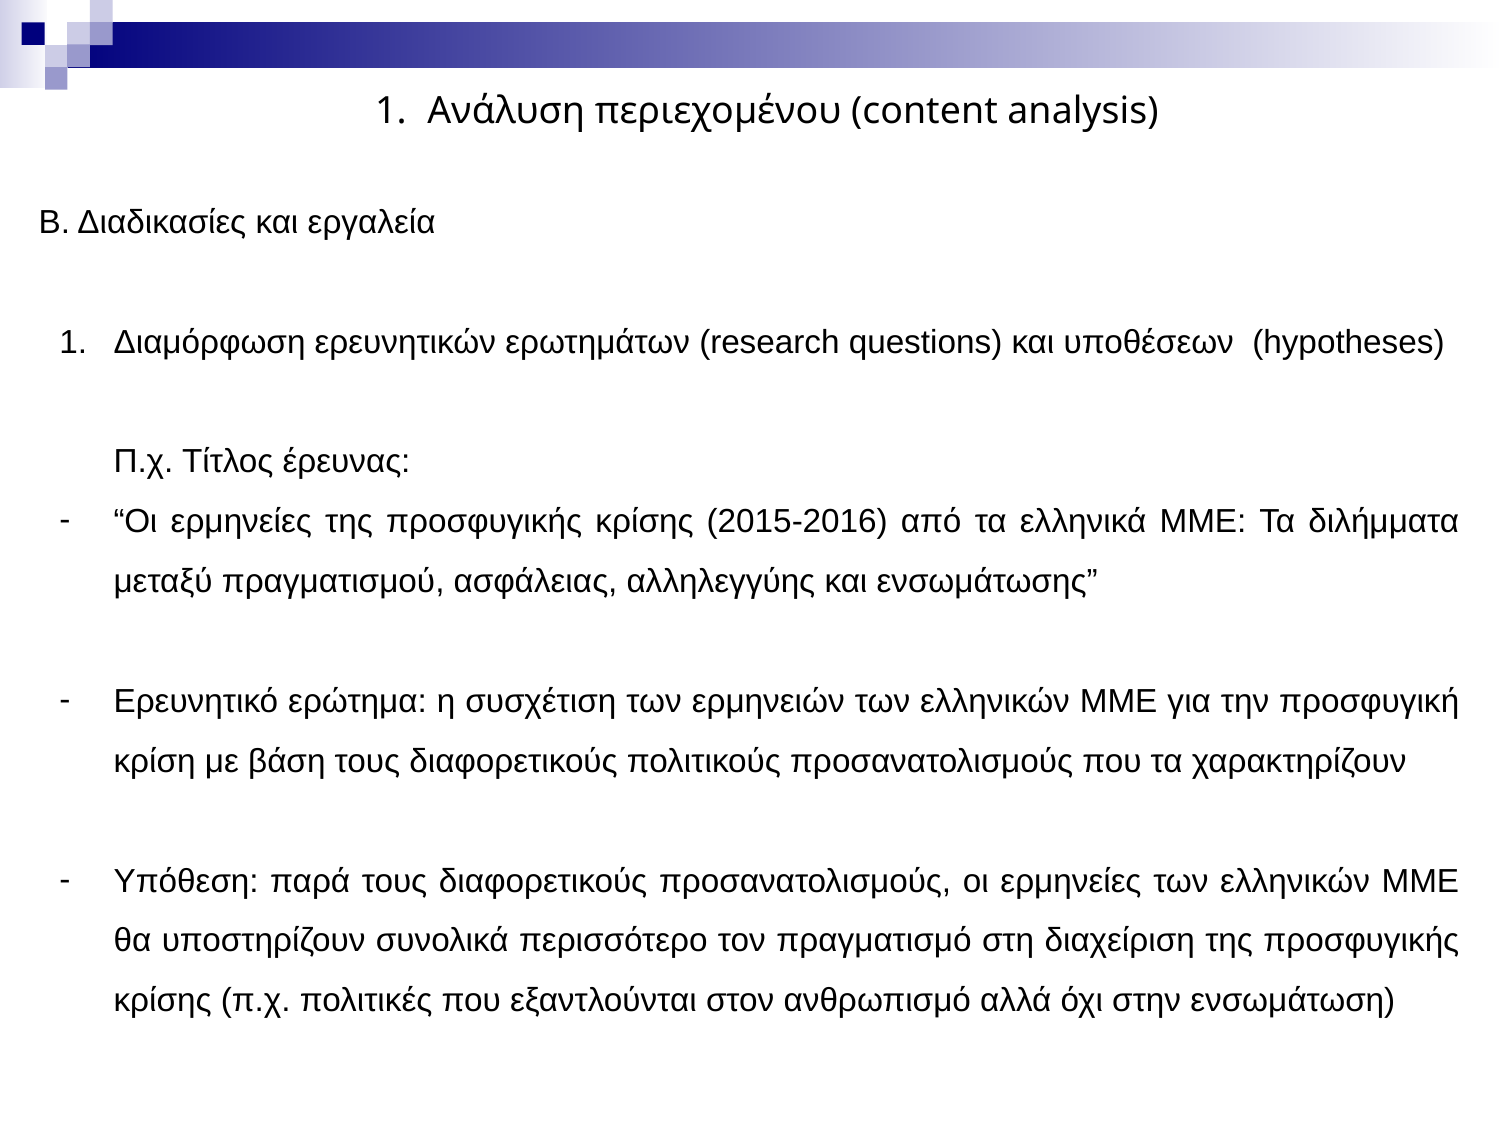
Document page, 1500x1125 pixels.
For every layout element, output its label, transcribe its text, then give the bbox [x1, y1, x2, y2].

text_box Β. Διαδικασίες και εργαλεία Διαμόρφωση ερευνητικών ερωτημάτων (research questions) και υποθέσεων (hypotheses) Π.χ. Τίτλος έρευνας: “Οι ερμηνείες της προσφυγικής κρίσης (2015-2016) από τα ελληνικά ΜΜΕ: Τα διλήμματα μεταξύ πραγματισμού, ασφάλειας, αλληλεγγύης και ενσωμάτωσης” Ερευνητικό ερώτημα: η συσχέτιση των ερμηνειών των ελληνικών ΜΜΕ για την προσφυγική κρίση με βάση τους διαφορετικούς πολιτικούς προσανατολισμούς που τα χαρακτηρίζουν Υπόθεση: παρά τους διαφορετικούς προσανατολισμούς, οι ερμηνείες των ελληνικών ΜΜΕ θα υποστηρίζουν συνολικά περισσότερο τον πραγματισμό στη διαχείριση της προσφυγικής κρίσης (π.χ. πολιτικές που εξαντλούνται στον ανθρωπισμό αλλά όχι στην ενσωμάτωση) [23, 172, 1477, 1026]
text_box Ανάλυση περιεχομένου (content analysis) [88, 78, 1424, 139]
